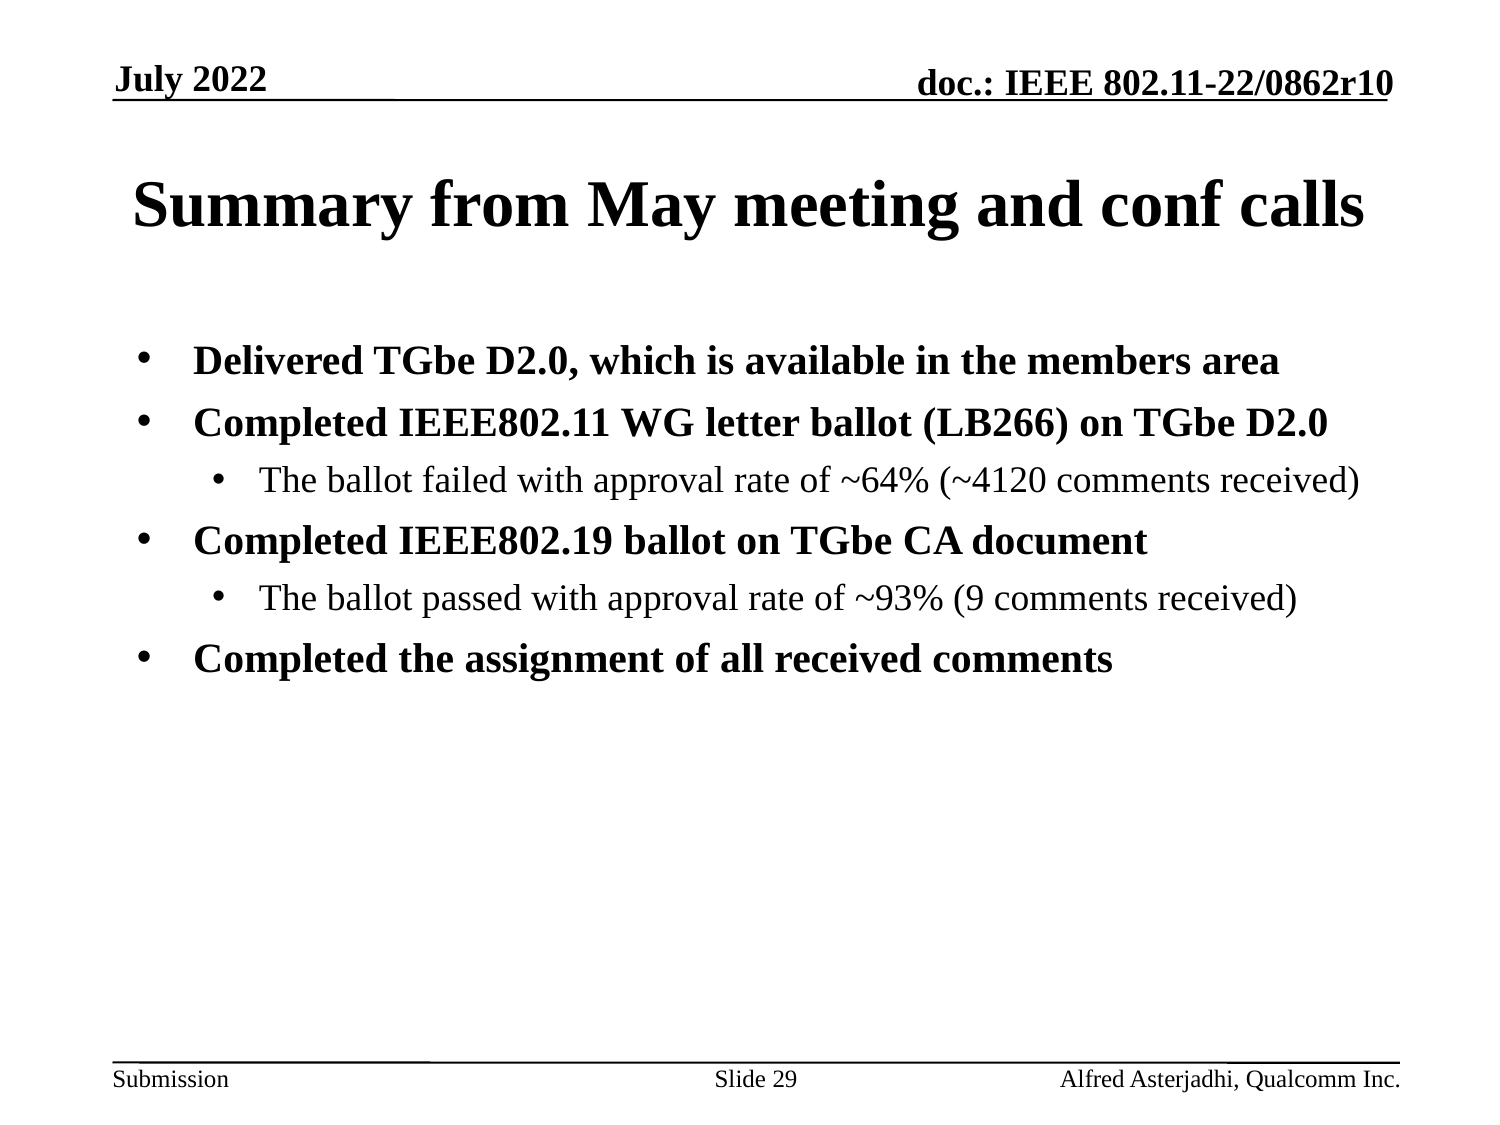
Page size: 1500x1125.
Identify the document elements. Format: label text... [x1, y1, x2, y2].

title Summary from May meeting and conf calls [112, 112, 1388, 288]
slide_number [114, 54, 423, 100]
slide_number Slide 29 [712, 1061, 800, 1123]
list Delivered TGbe D2.0, which is available in the members area Completed IEEE802.11 WG letter ballot (LB266) on TGbe D2.0 The ballot failed with approval rate of ~64% (~4120 comments received) Completed IEEE802.19 ballot on TGbe CA document The ballot passed with approval rate of ~93% (9 comments received) Completed the assignment of all received comments [112, 324, 1388, 1000]
footer Alfred Asterjadhi, Qualcomm Inc. [878, 1061, 1402, 1093]
